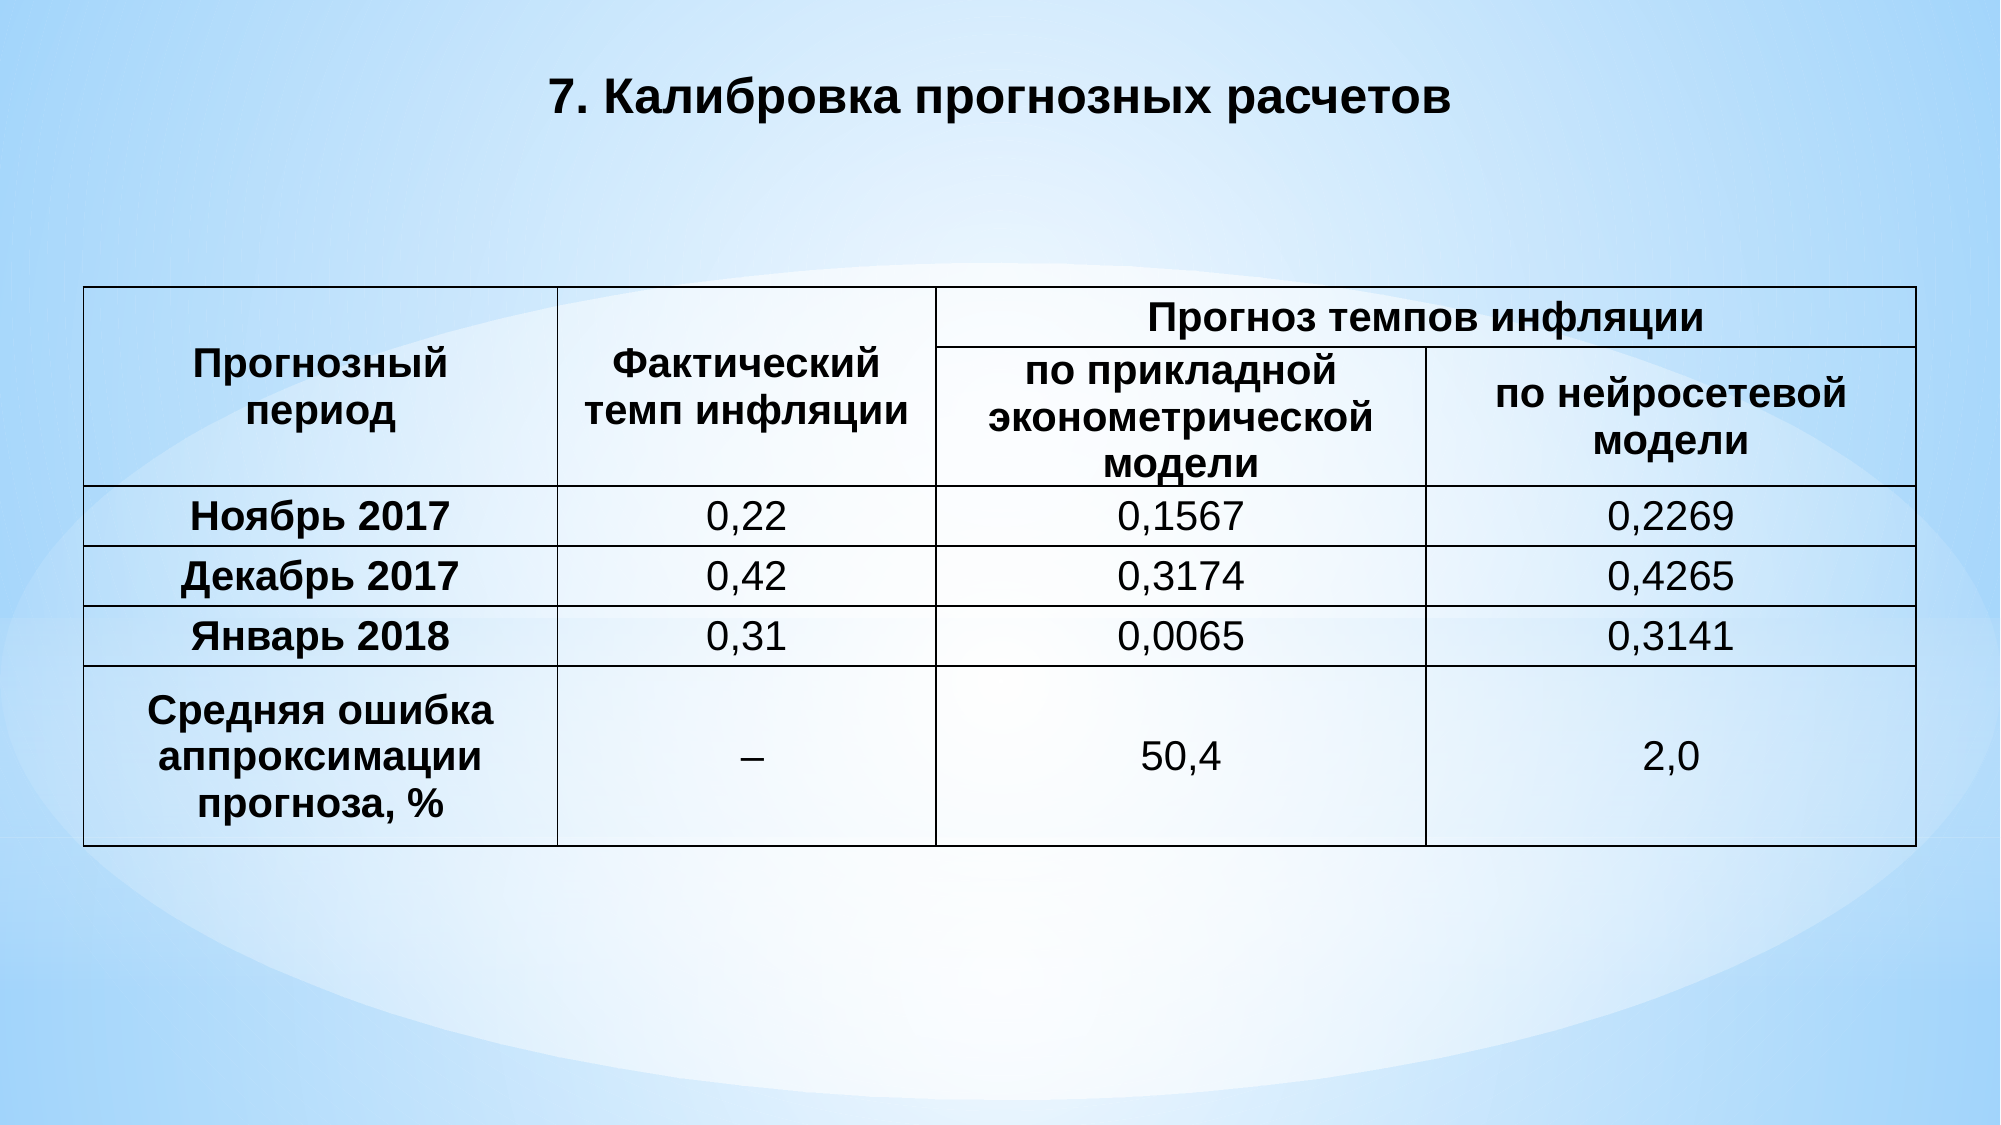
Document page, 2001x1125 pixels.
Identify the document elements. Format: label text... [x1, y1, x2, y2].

table_cell 50,4 [937, 667, 1425, 845]
table_header Фактический темп инфляции [558, 288, 935, 485]
table_cell Январь 2018 [84, 607, 557, 665]
table_cell 0,0065 [937, 607, 1425, 665]
table_cell Средняя ошибка аппроксимации прогноза, % [84, 667, 557, 845]
table_cell по нейросетевой модели [1427, 348, 1915, 485]
table_cell 0,31 [558, 607, 935, 665]
text_box 7. Калибровка прогнозных расчетов [38, 37, 1962, 157]
table_cell – [558, 667, 935, 845]
table_cell Ноябрь 2017 [84, 487, 557, 545]
table_header Прогноз темпов инфляции [937, 288, 1915, 346]
table_cell 2,0 [1427, 667, 1915, 845]
table_cell 0,22 [558, 487, 935, 545]
table_cell 0,4265 [1427, 547, 1915, 605]
table_cell по прикладной эконометрической модели [937, 348, 1425, 485]
table_cell 0,1567 [937, 487, 1425, 545]
table_header Прогнозный период [84, 288, 557, 485]
table_cell Декабрь 2017 [84, 547, 557, 605]
table_cell 0,3141 [1427, 607, 1915, 665]
table_cell 0,2269 [1427, 487, 1915, 545]
table_cell 0,42 [558, 547, 935, 605]
table_cell 0,3174 [937, 547, 1425, 605]
